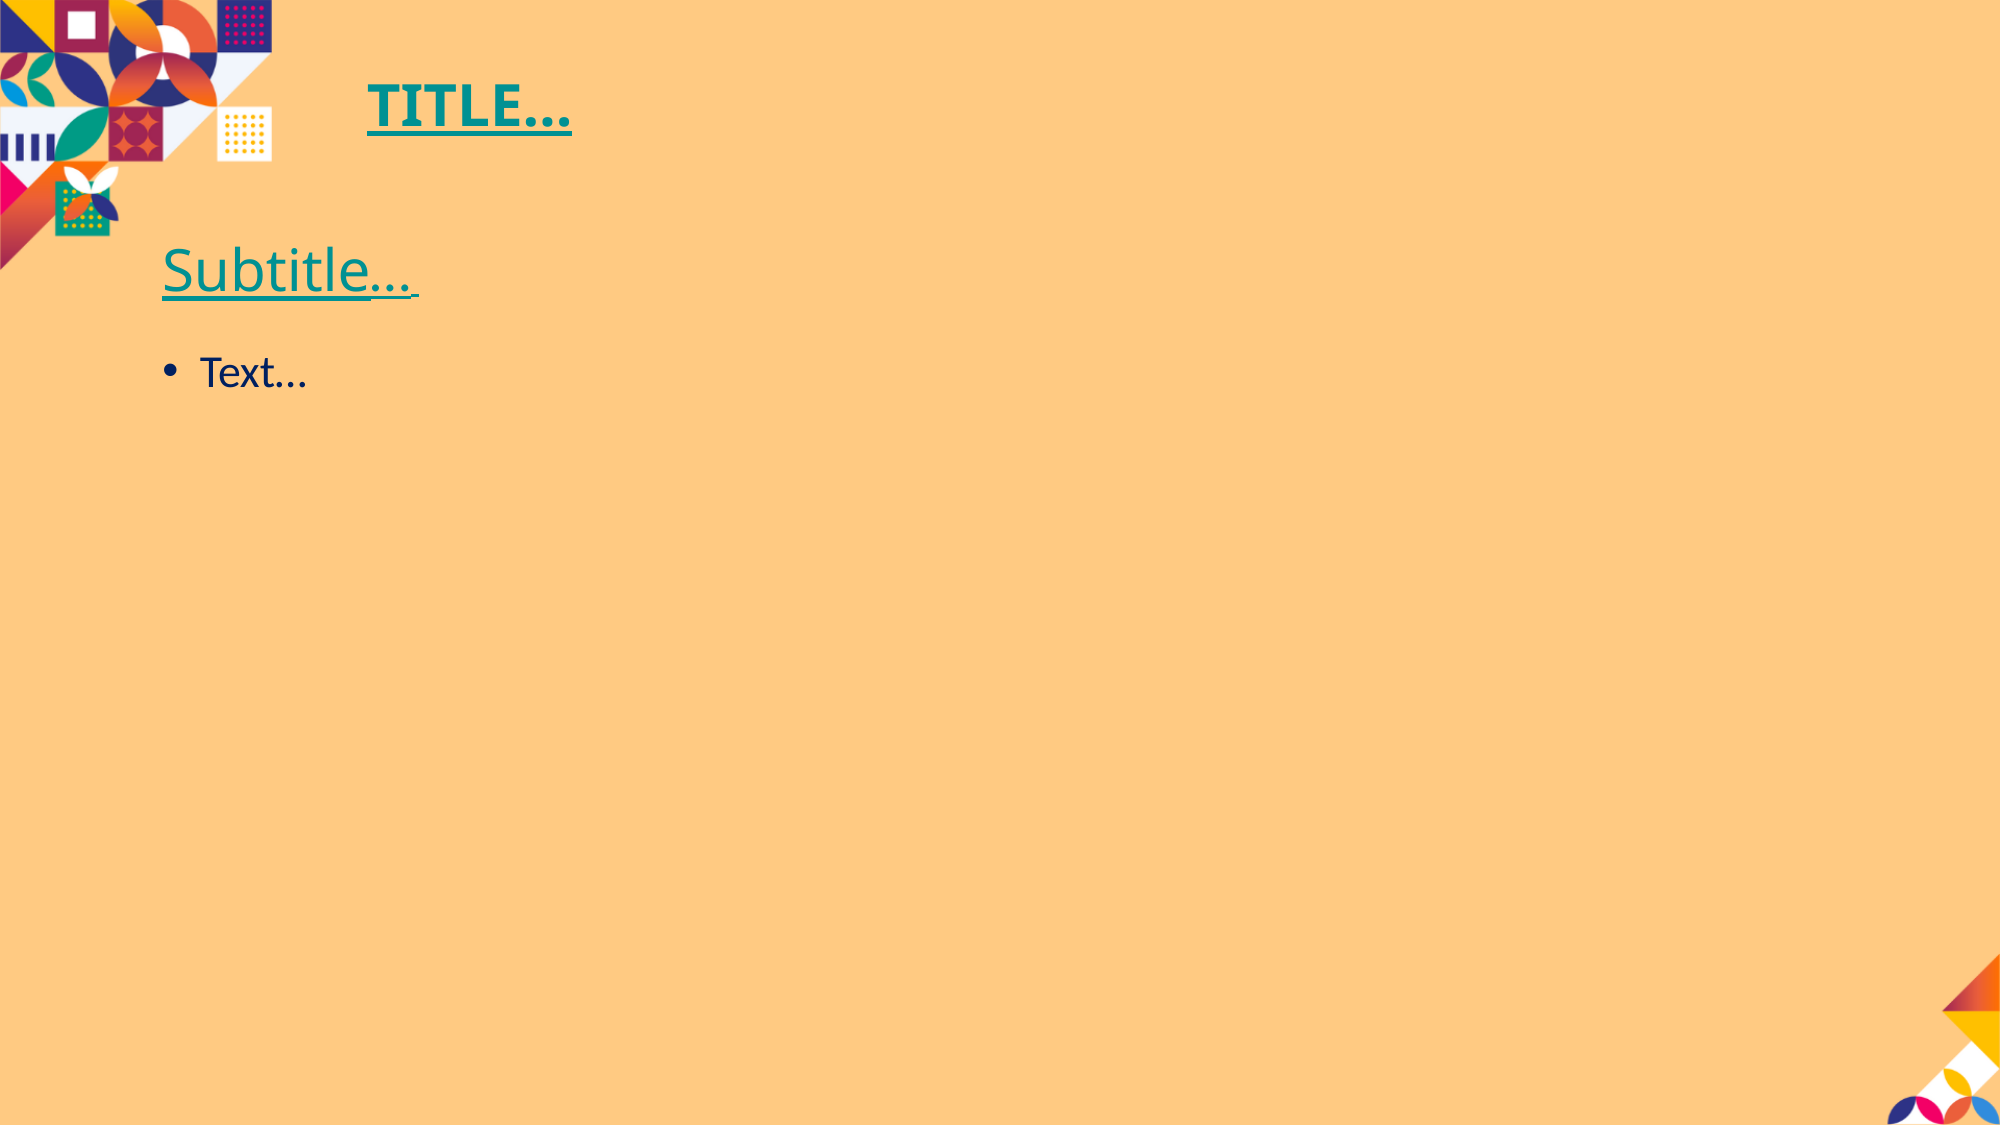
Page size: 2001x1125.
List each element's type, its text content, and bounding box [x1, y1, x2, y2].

text_box Subtitle… [147, 226, 1853, 311]
text_box Text… [147, 340, 1873, 971]
title TITLE… [351, 36, 1918, 171]
picture [0, 0, 2000, 1125]
